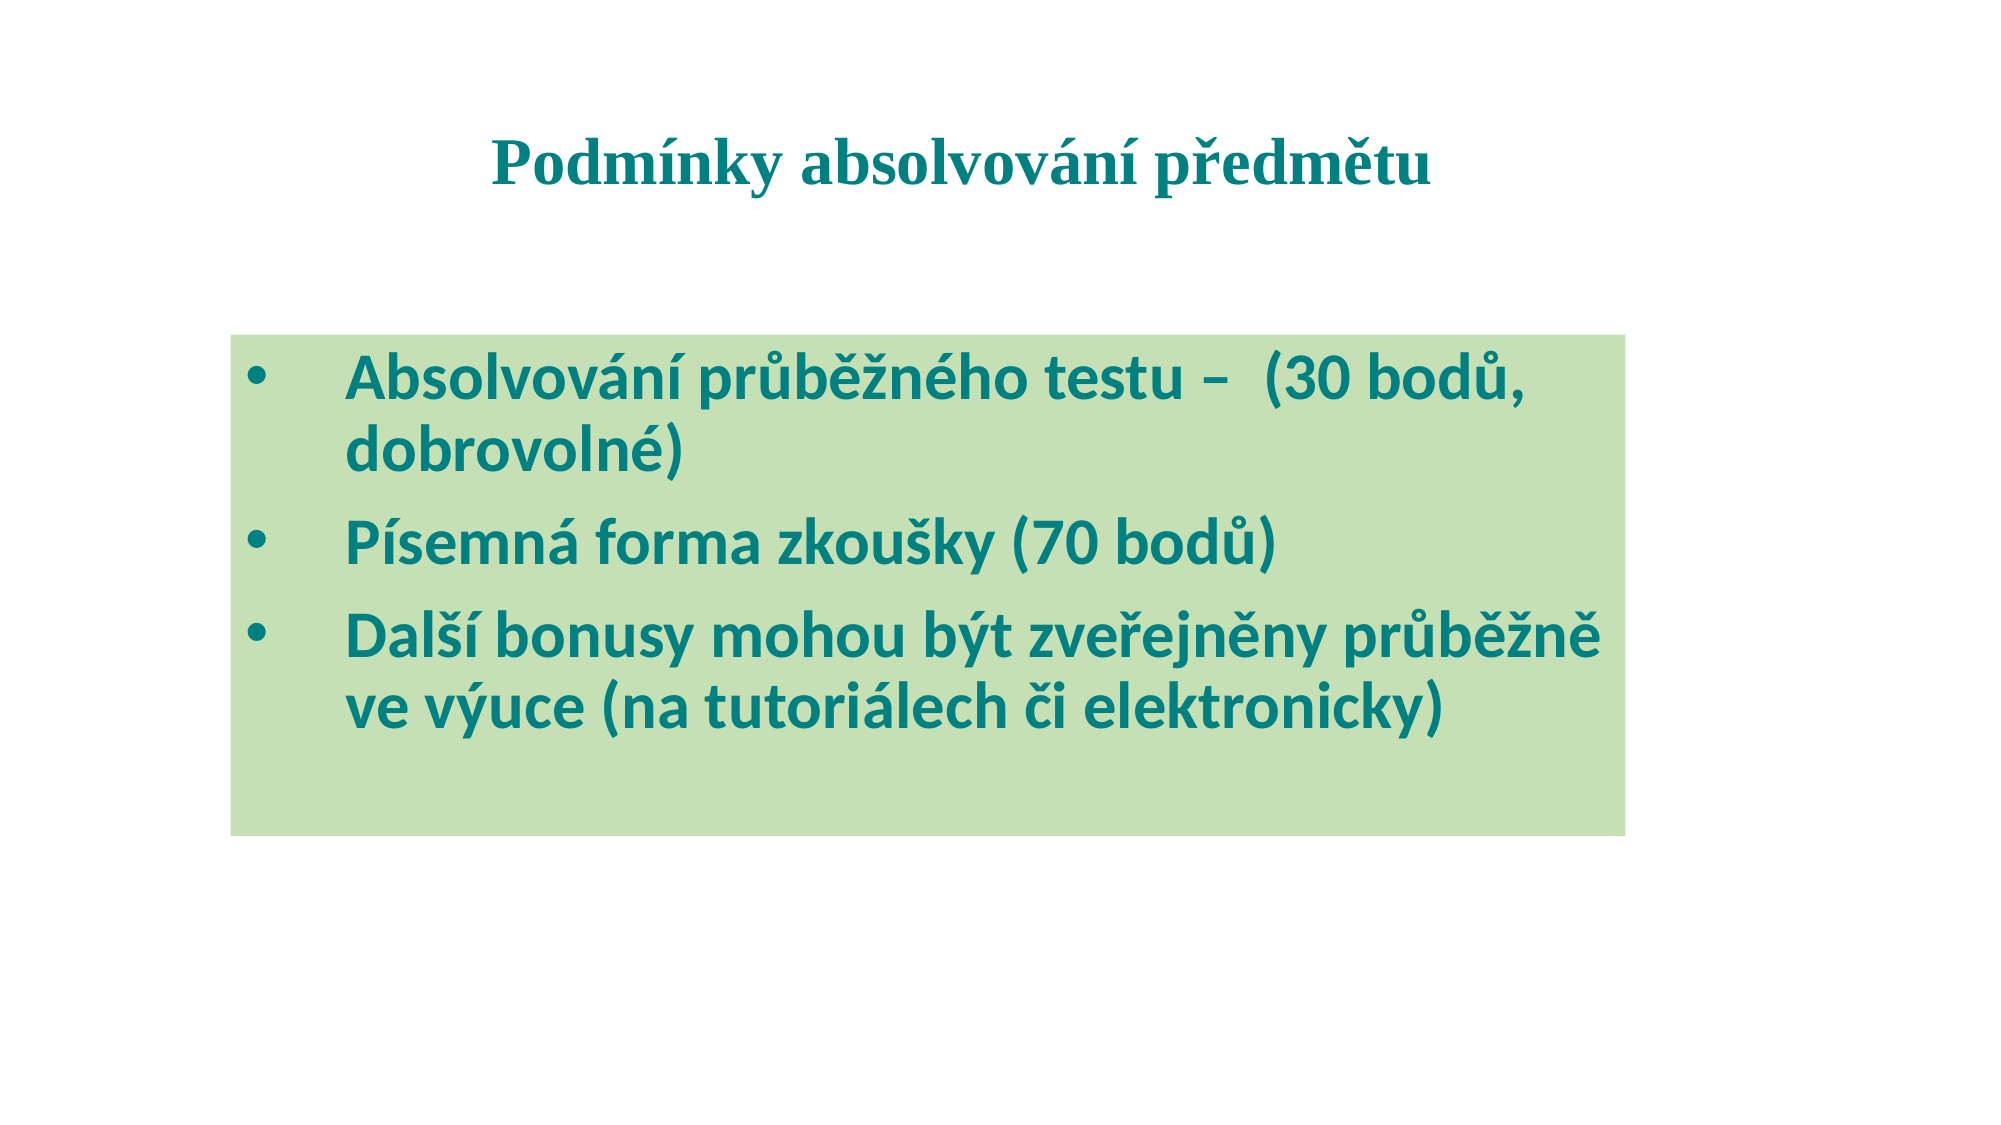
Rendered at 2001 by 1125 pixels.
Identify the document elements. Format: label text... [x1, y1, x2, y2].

text_box Podmínky absolvování předmětu [476, 110, 1449, 206]
text_box Absolvování průběžného testu – (30 bodů, dobrovolné) Písemná forma zkoušky (70 bodů) Další bonusy mohou být zveřejněny průběžně ve výuce (na tutoriálech či elektronicky) [230, 334, 1626, 836]
